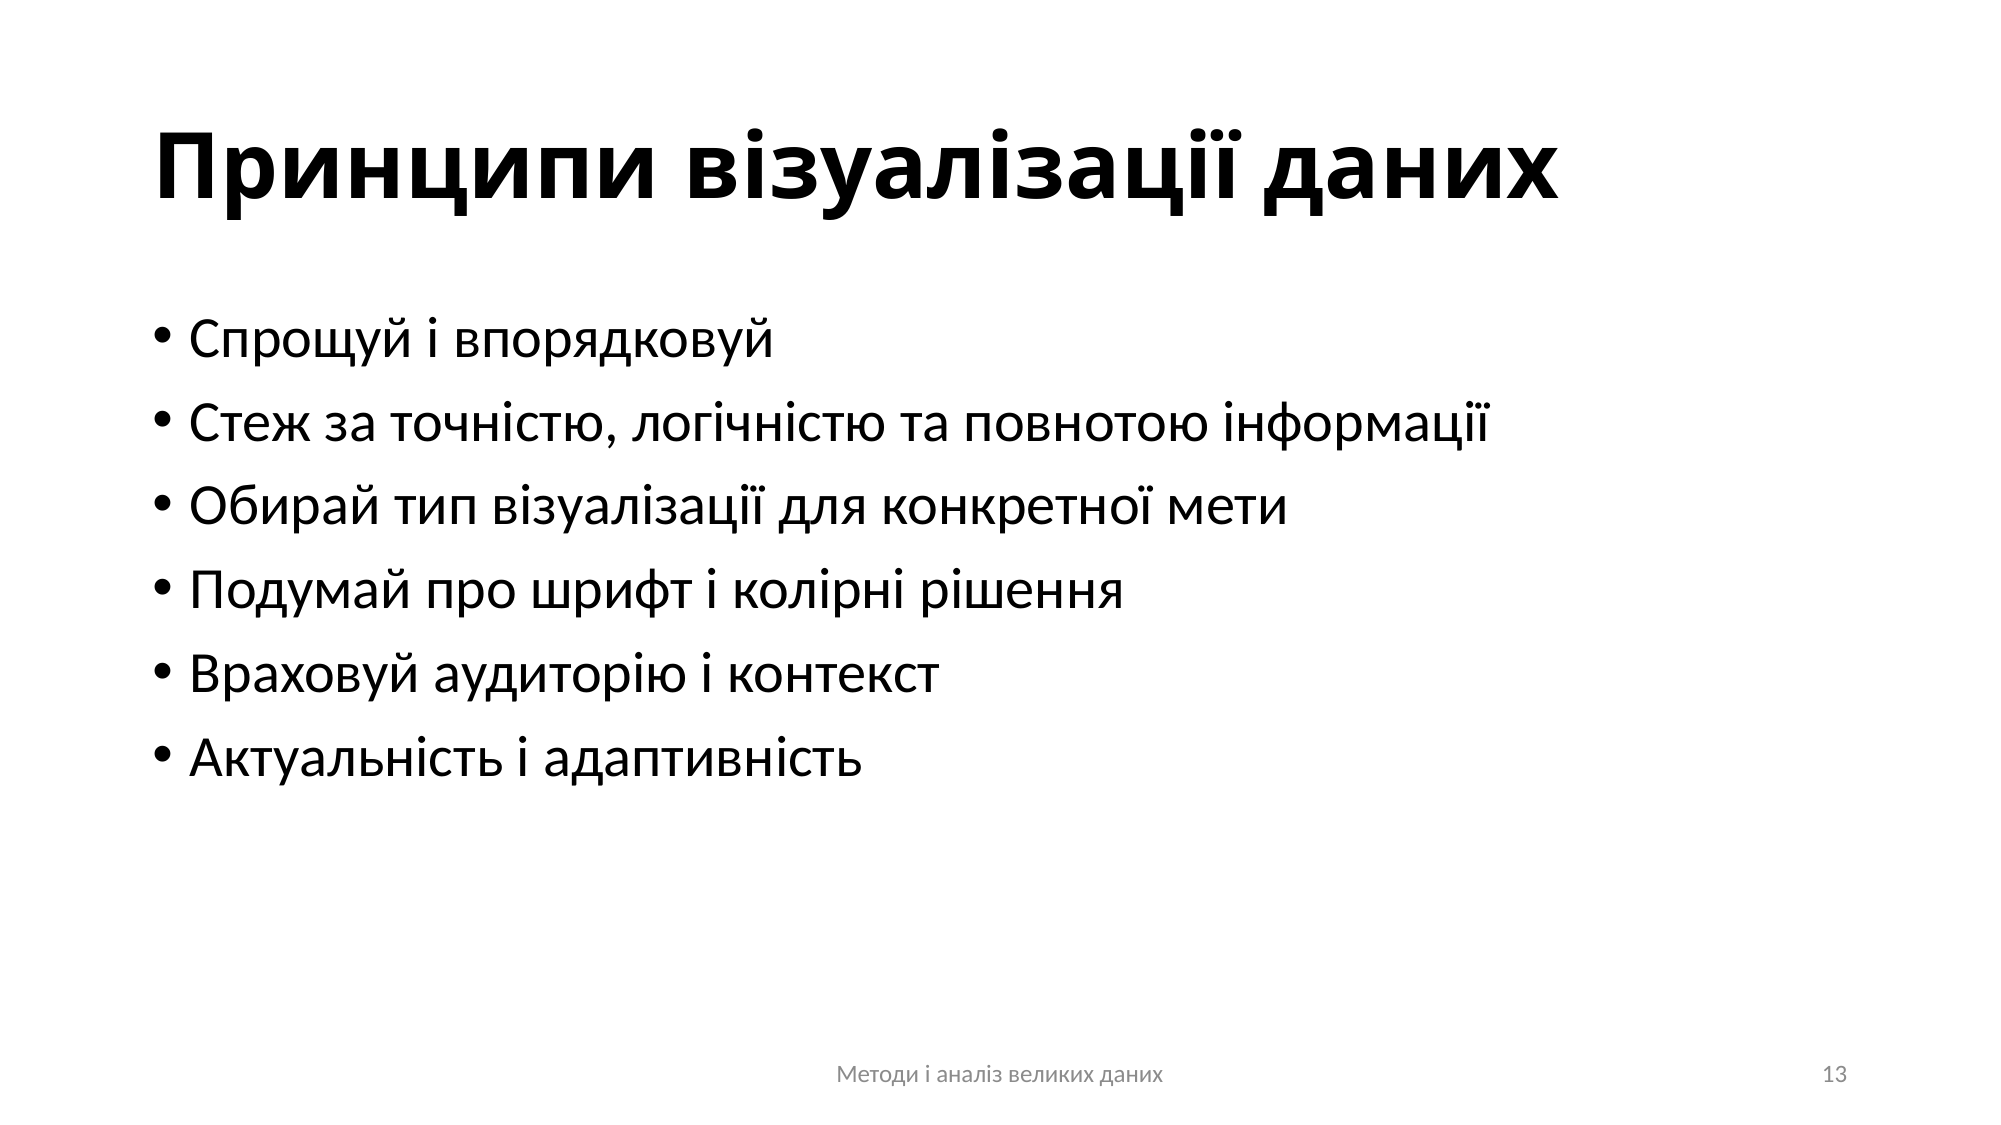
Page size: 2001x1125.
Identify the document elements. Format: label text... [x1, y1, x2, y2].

slide_number 13 [1412, 1042, 1863, 1103]
list Спрощуй і впорядковуй Стеж за точністю, логічністю та повнотою інформації Обирай тип візуалізації для конкретної мети Подумай про шрифт і колірні рішення Враховуй аудиторію і контекст Актуальність і адаптивність [137, 299, 1863, 1014]
title Принципи візуалізації даних [137, 59, 1863, 278]
footer Методи і аналіз великих даних [662, 1042, 1338, 1103]
